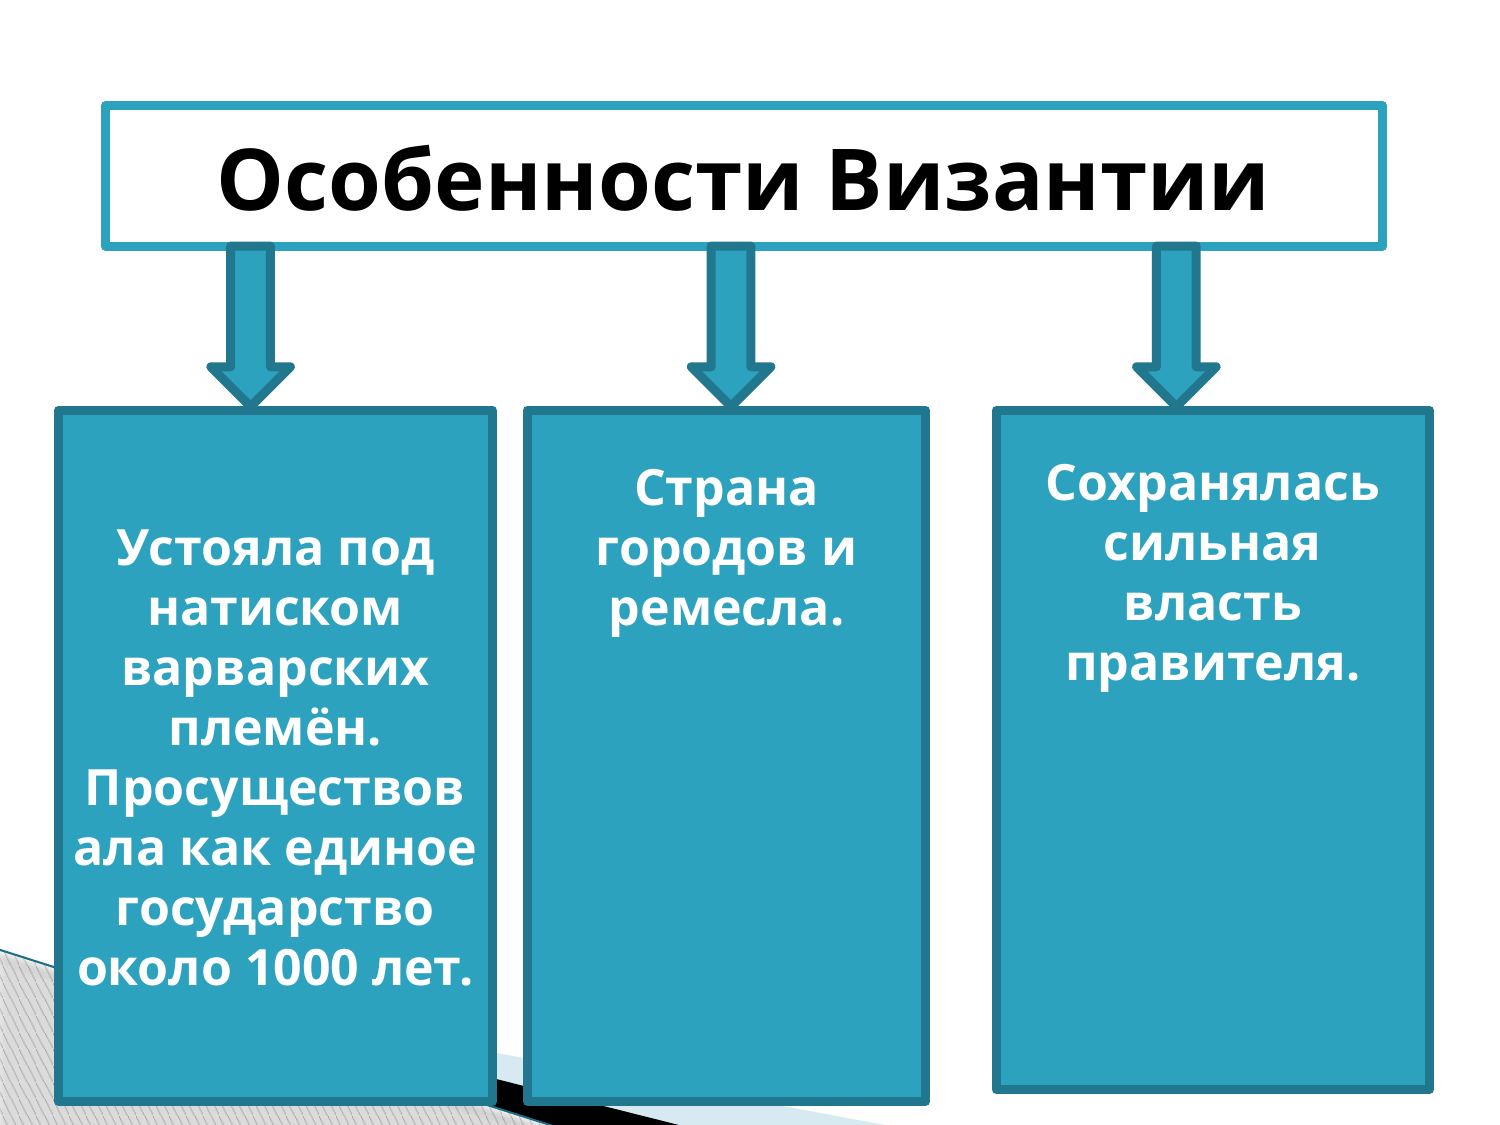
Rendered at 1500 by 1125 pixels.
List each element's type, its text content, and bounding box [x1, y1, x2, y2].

text_box [686, 241, 776, 406]
title Особенности Византии [101, 101, 1387, 251]
text_box Устояла под натиском варварских племён. Просуществовала как единое государство около 1000 лет. [54, 406, 497, 1106]
text_box [206, 241, 295, 406]
text_box Сохранялась сильная власть правителя. [992, 406, 1434, 1094]
text_box [1132, 241, 1221, 406]
text_box Страна городов и ремесла. [523, 406, 930, 1106]
